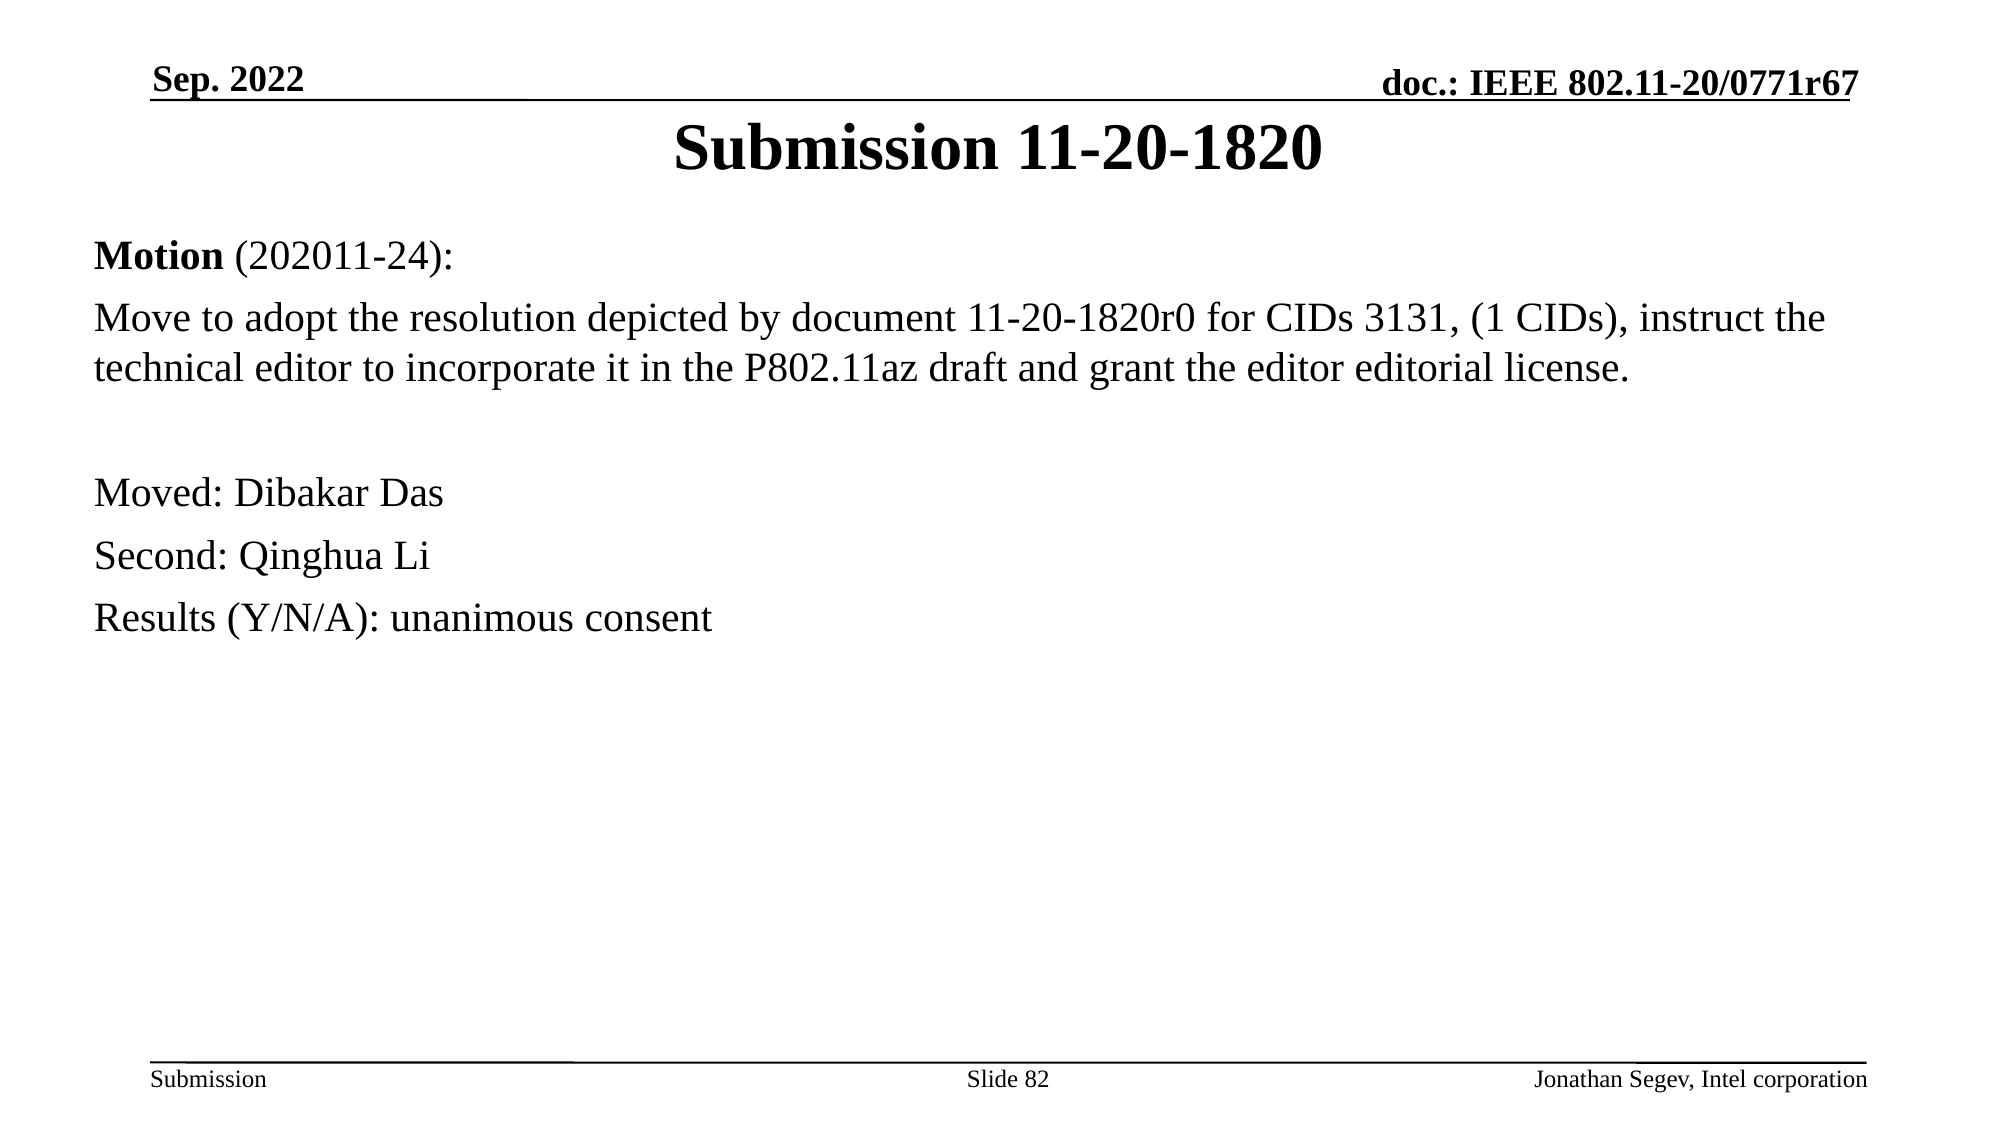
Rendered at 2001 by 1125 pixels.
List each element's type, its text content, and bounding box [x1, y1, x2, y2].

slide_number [152, 54, 563, 100]
list Motion (202011-24): Move to adopt the resolution depicted by document 11-20-1820r0 for CIDs 3131, (1 CIDs), instruct the technical editor to incorporate it in the P802.11az draft and grant the editor editorial license. Moved: Dibakar Das Second: Qinghua Li Results (Y/N/A): unanimous consent [78, 219, 1922, 1000]
slide_number Slide 82 [950, 1061, 1067, 1123]
footer Jonathan Segev, Intel corporation [1171, 1061, 1869, 1093]
title Submission 11-20-1820 [149, 112, 1850, 173]
